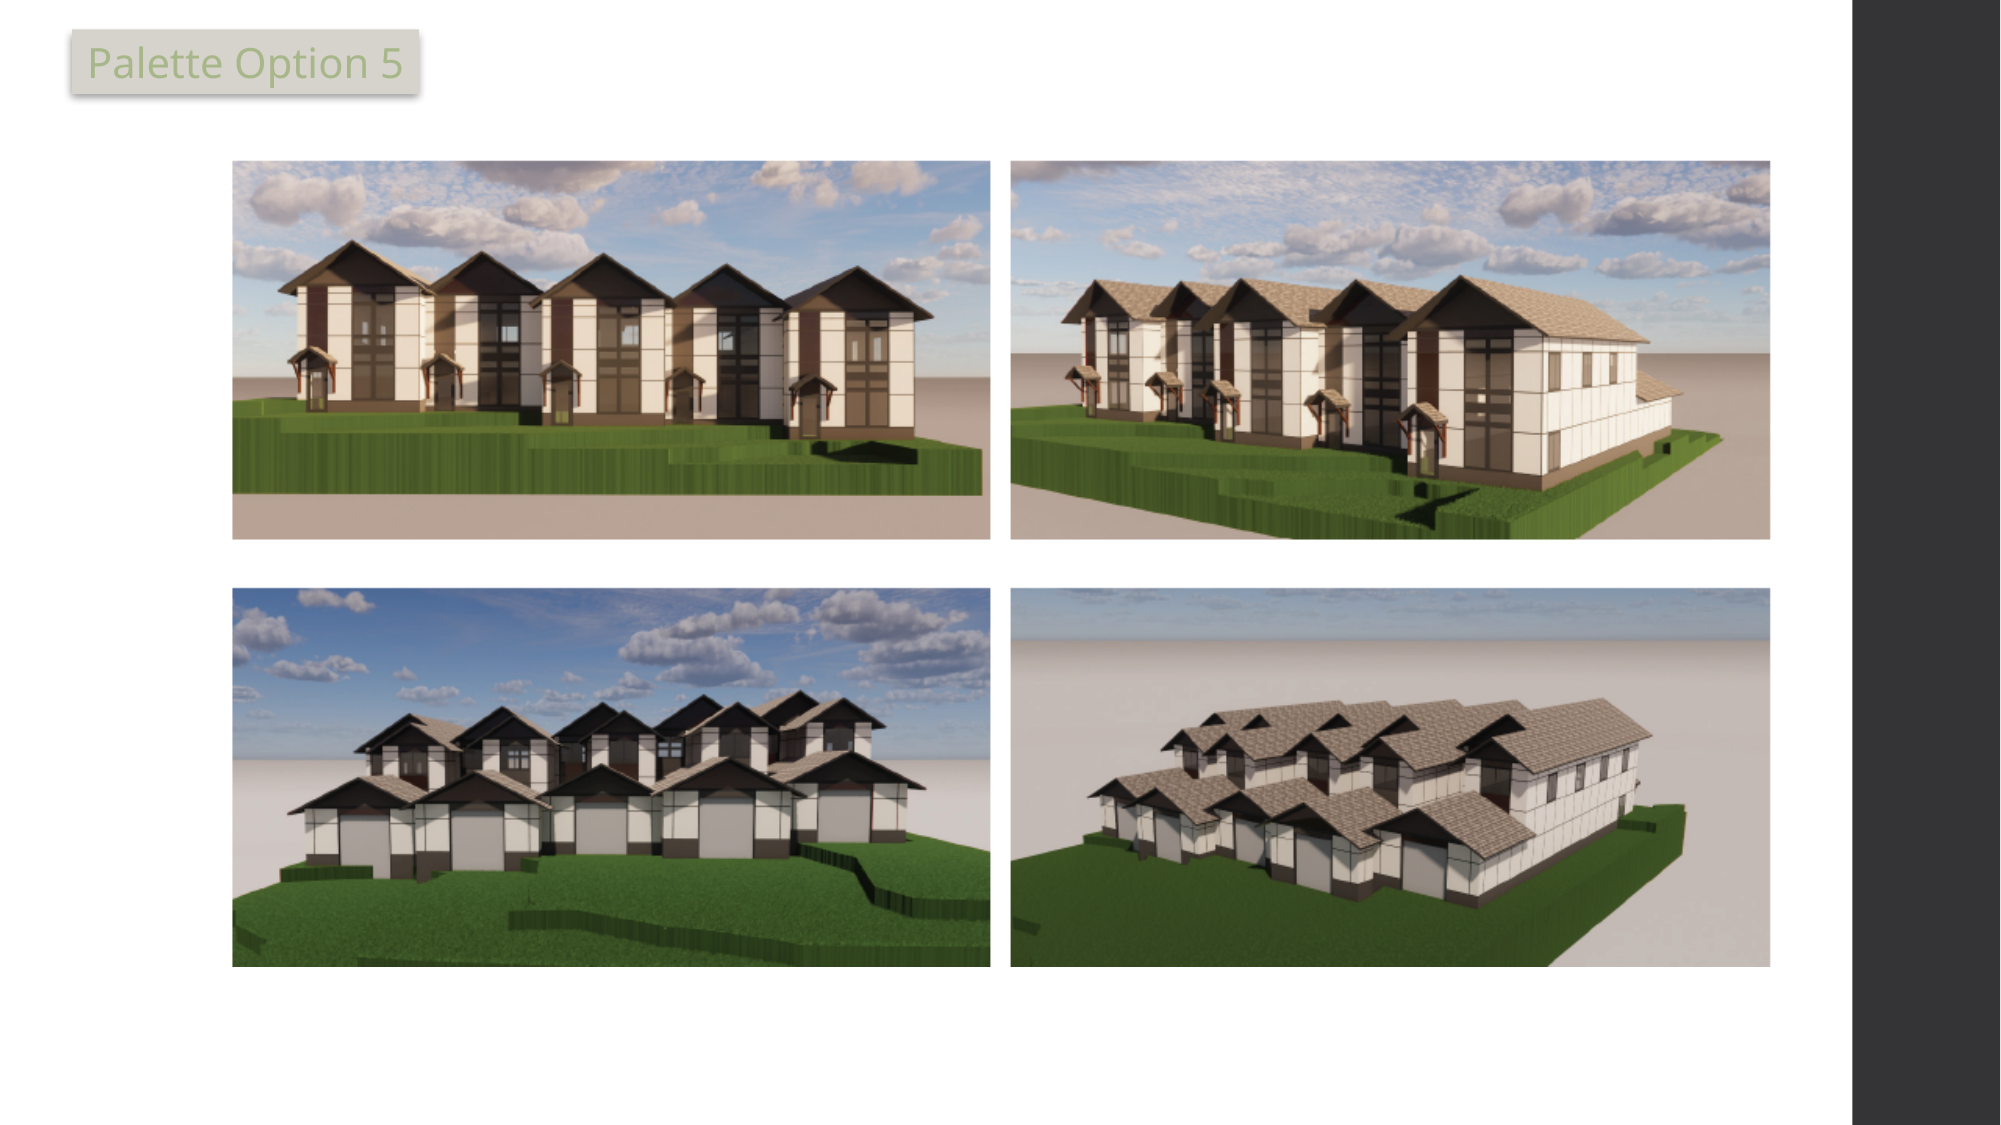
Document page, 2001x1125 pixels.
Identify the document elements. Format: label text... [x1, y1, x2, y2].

picture [227, 158, 1773, 967]
text_box Palette Option 5 [72, 29, 419, 95]
